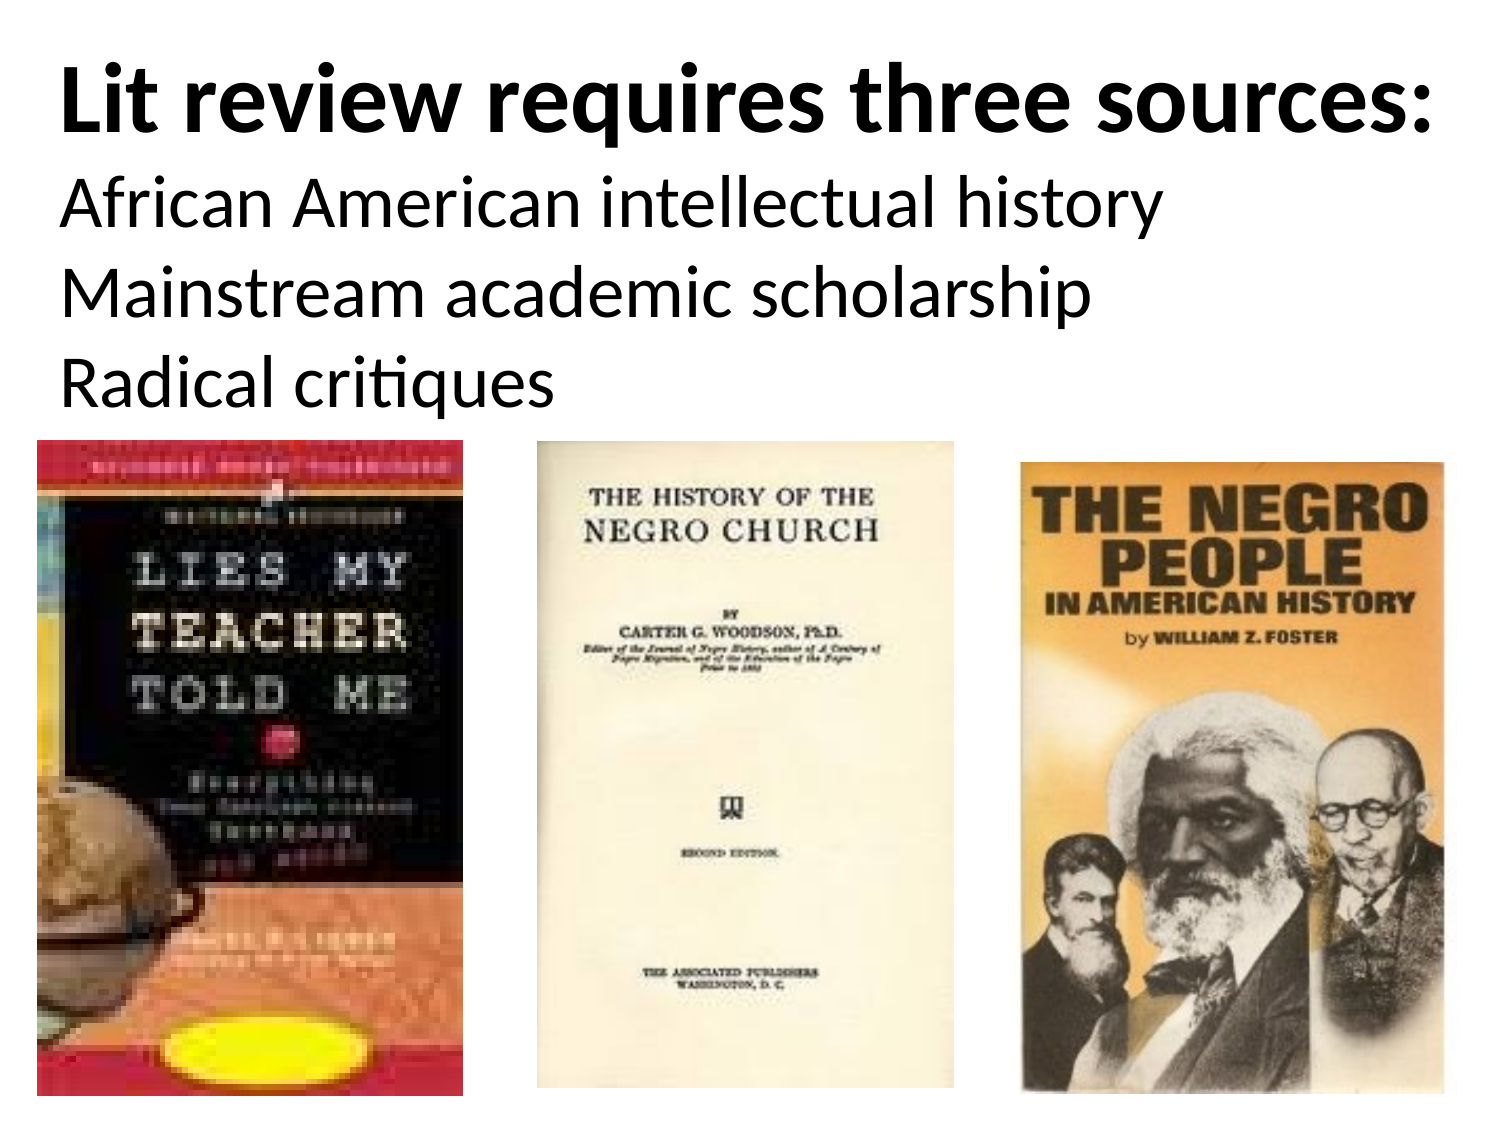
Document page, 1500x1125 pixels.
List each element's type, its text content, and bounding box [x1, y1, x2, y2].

picture [537, 441, 1500, 1094]
text_box Lit review requires three sources: African American intellectual history Mainstream academic scholarship Radical critiques [44, 24, 1453, 430]
picture [37, 440, 463, 1096]
